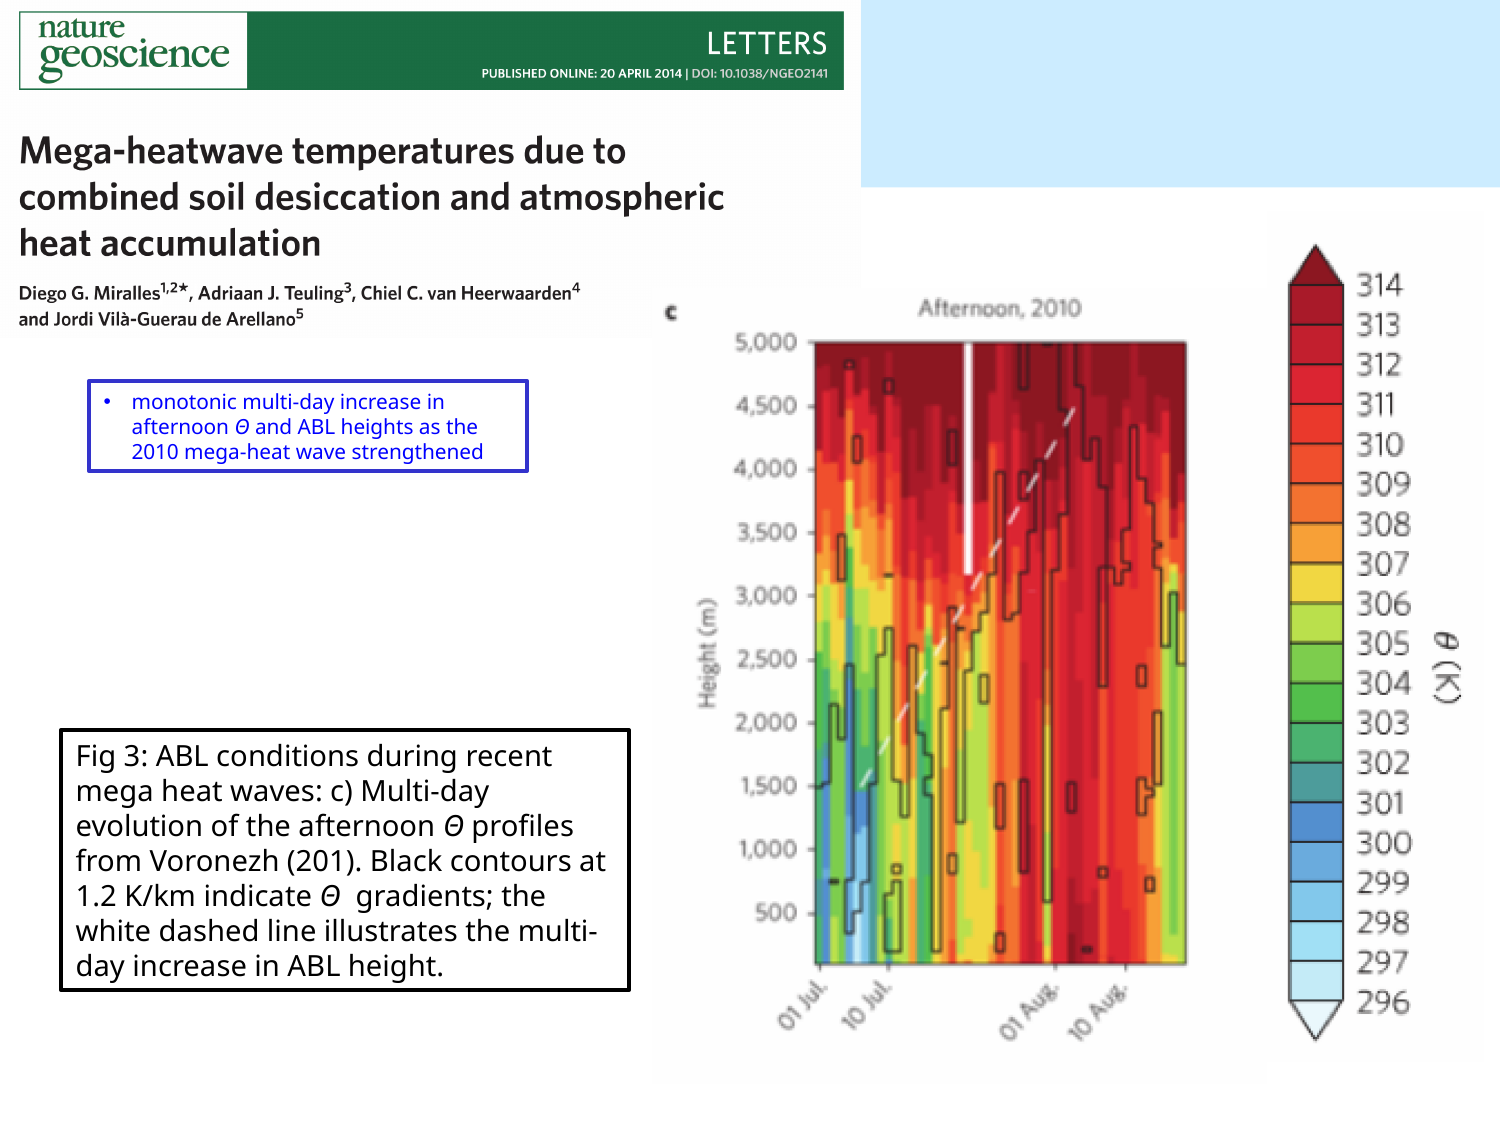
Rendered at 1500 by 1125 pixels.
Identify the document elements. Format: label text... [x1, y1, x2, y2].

title [865, 0, 1500, 188]
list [0, 0, 862, 398]
text_box Fig 3: ABL conditions during recent mega heat waves: c) Multi-day evolution of the afternoon Θ profiles from Voronezh (201). Black contours at 1.2 K/km indicate Θ gradients; the white dashed line illustrates the multi-day increase in ABL height. [59, 728, 631, 992]
text_box monotonic multi-day increase in afternoon Θ and ABL heights as the 2010 mega-heat wave strengthened [87, 405, 529, 473]
picture [652, 211, 1484, 1084]
